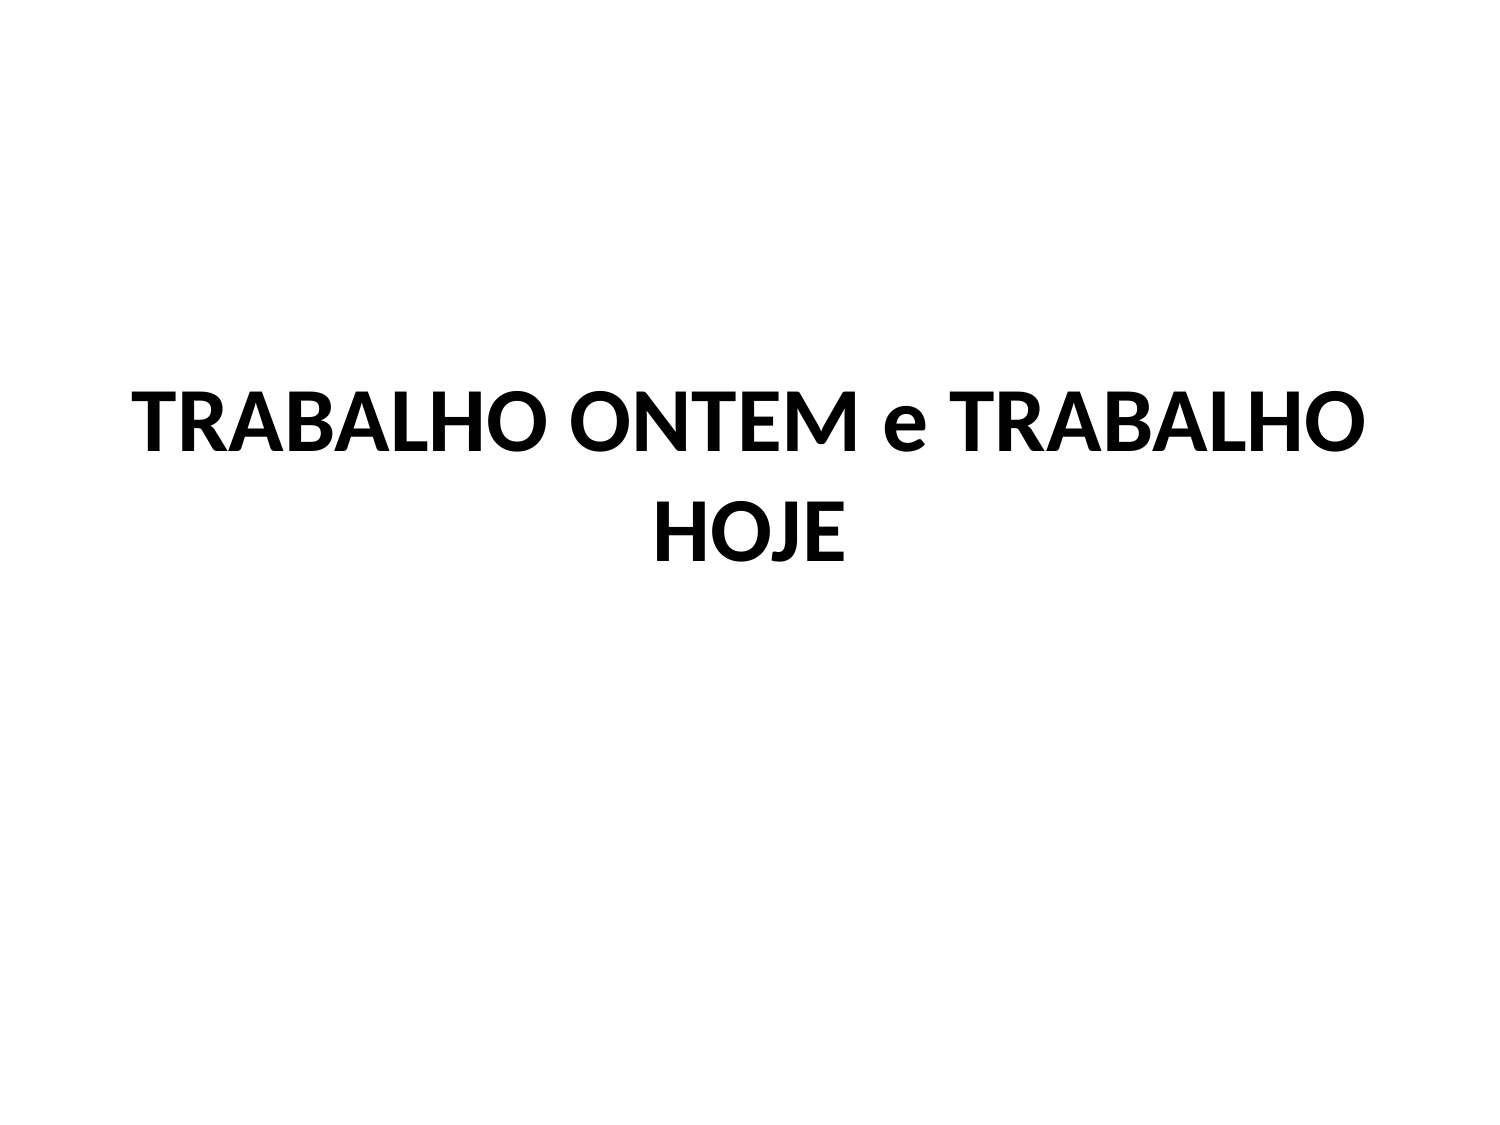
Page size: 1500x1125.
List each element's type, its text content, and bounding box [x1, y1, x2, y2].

title TRABALHO ONTEM e TRABALHO HOJE [112, 349, 1388, 591]
